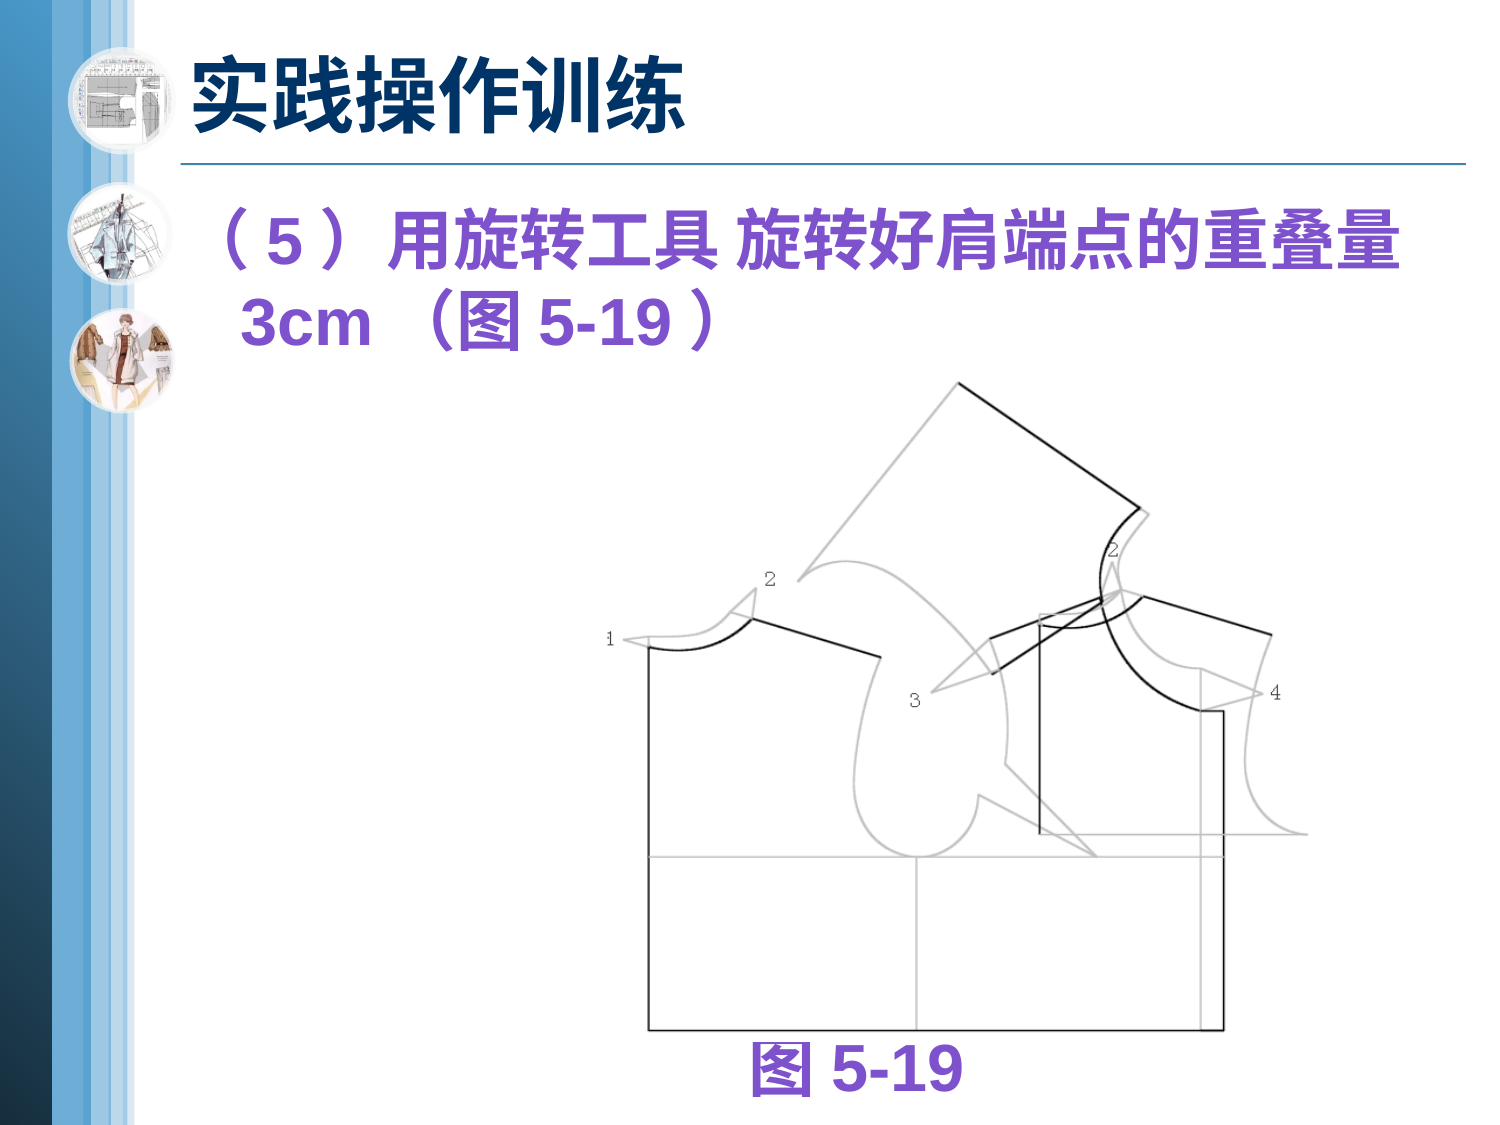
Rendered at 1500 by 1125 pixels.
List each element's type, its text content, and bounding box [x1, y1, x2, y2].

list （5）用旋转工具 旋转好肩端点的重叠量3cm（图5-19） 图5-19 [168, 190, 1476, 1071]
picture [555, 366, 1326, 1042]
title 实践操作训练 [172, 10, 1479, 177]
picture [78, 57, 166, 144]
picture [75, 313, 168, 408]
picture [74, 189, 166, 279]
